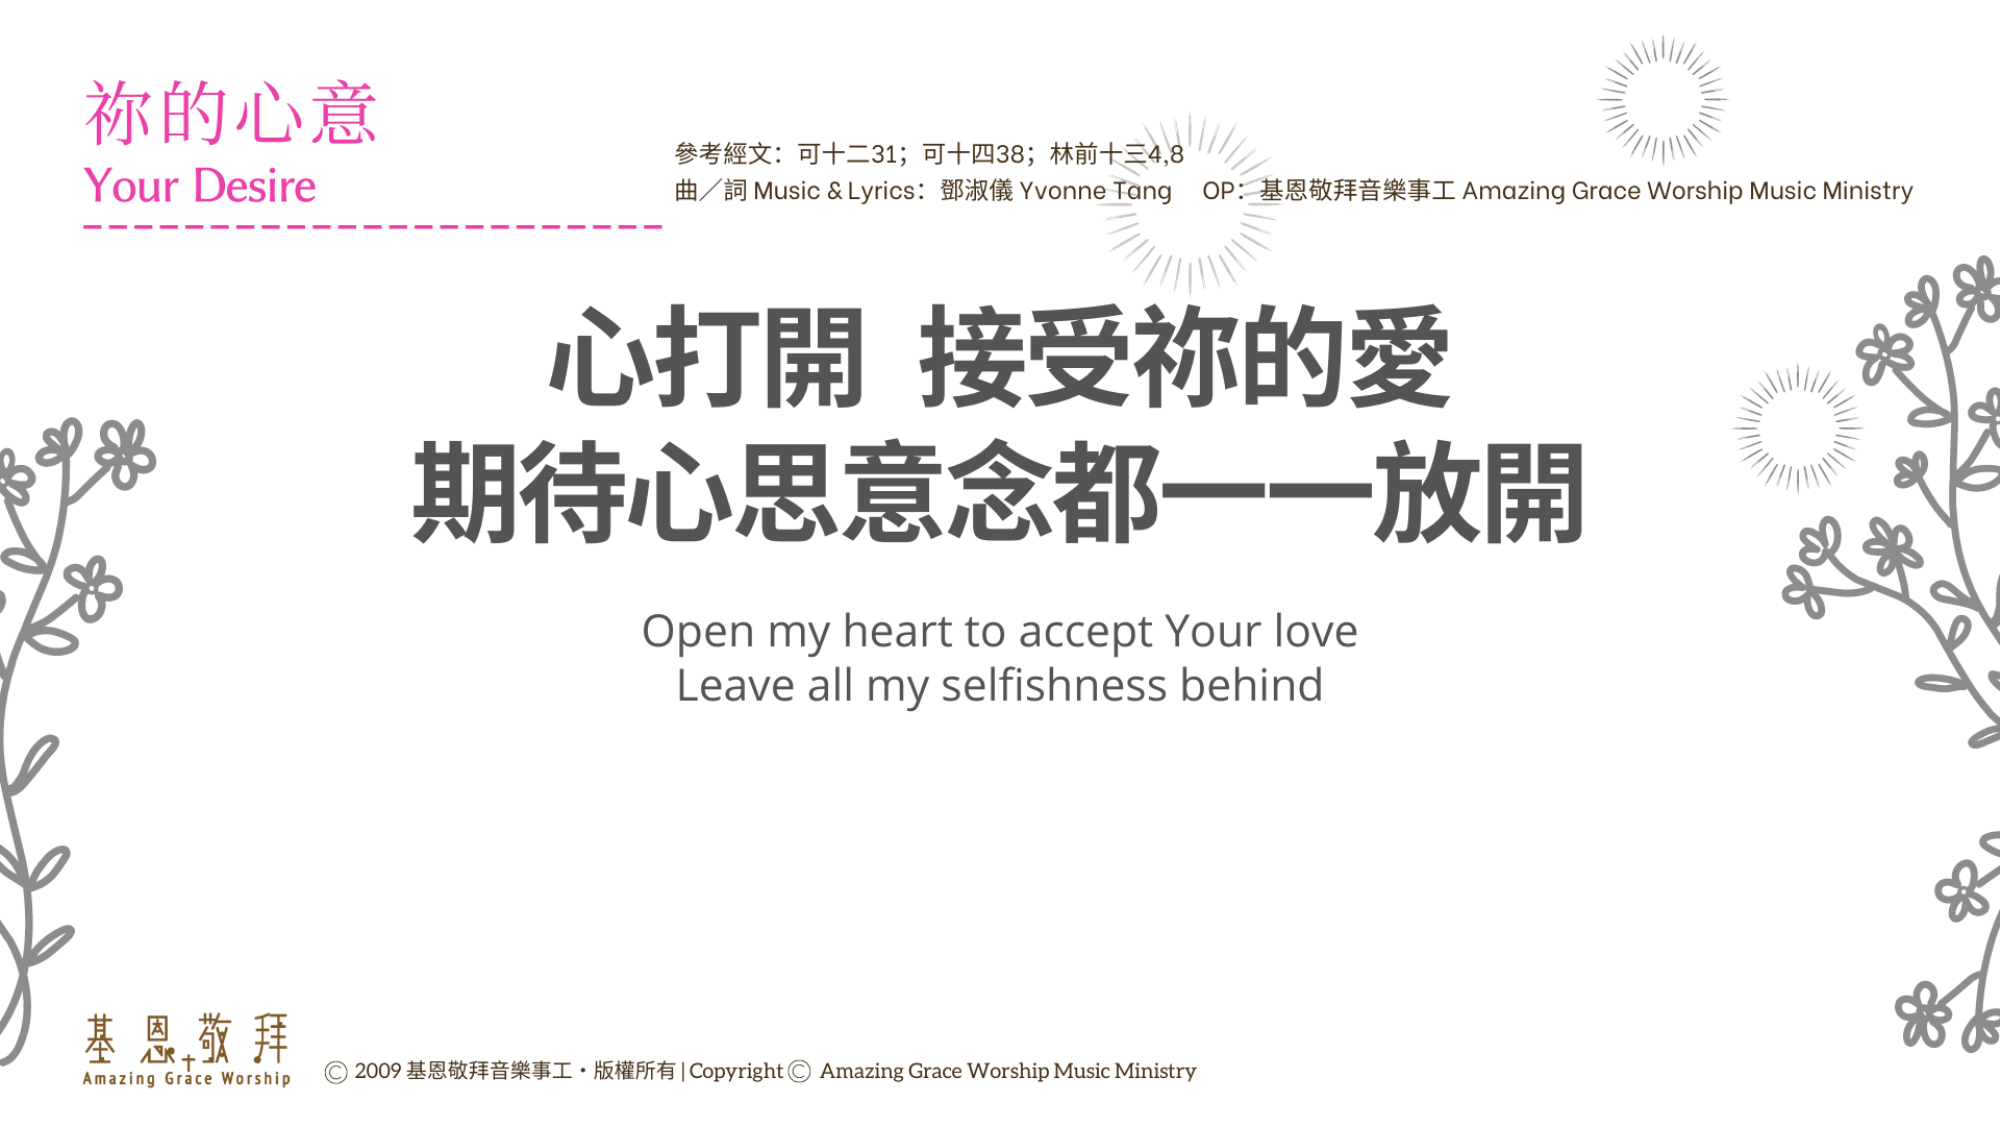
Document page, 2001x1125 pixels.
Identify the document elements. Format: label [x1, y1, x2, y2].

list [0, 0, 2000, 1125]
